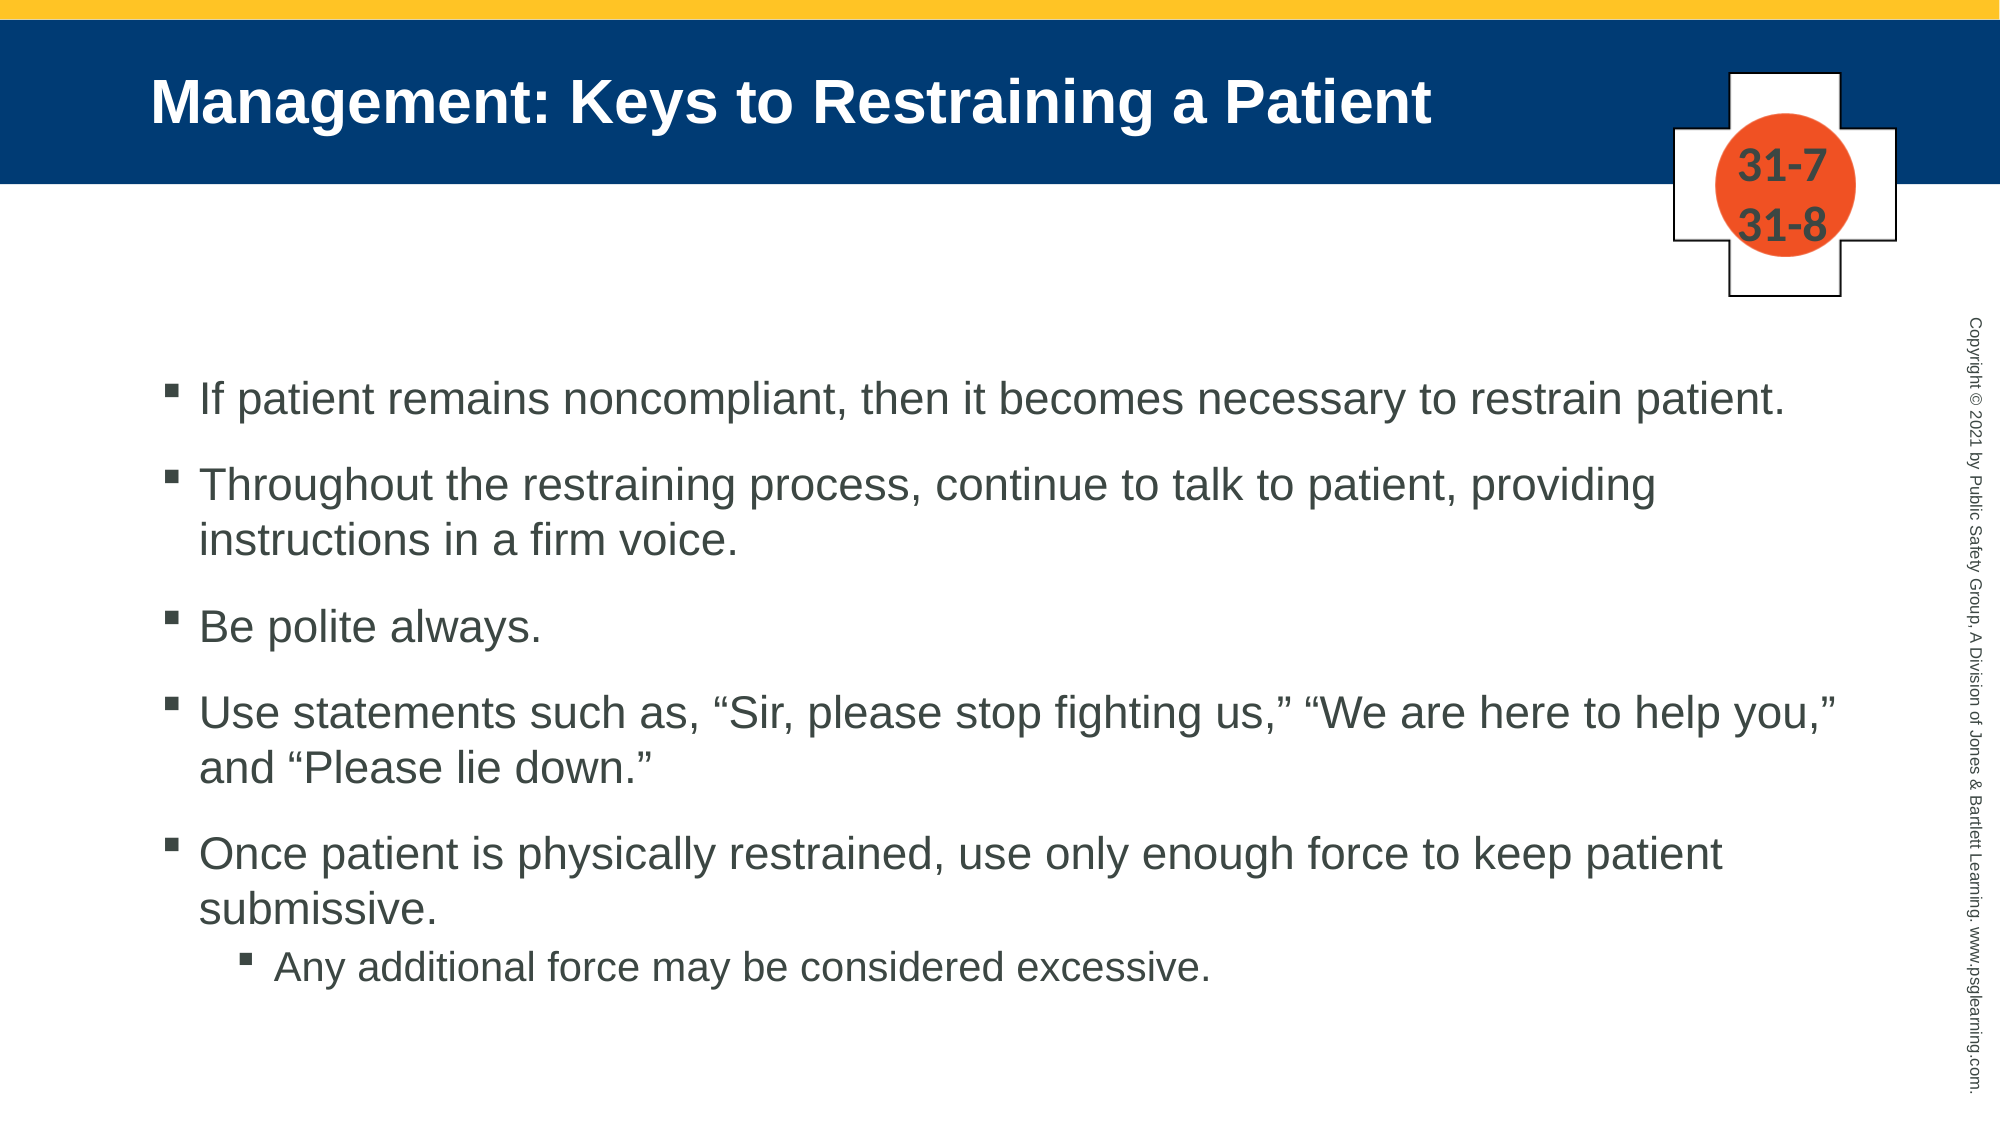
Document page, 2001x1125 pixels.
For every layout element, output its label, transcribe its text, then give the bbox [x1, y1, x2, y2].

picture [1673, 72, 1897, 297]
list If patient remains noncompliant, then it becomes necessary to restrain patient. Throughout the restraining process, continue to talk to patient, providing instructions in a firm voice. Be polite always. Use statements such as, “Sir, please stop fighting us,” “We are here to help you,” and “Please lie down.” Once patient is physically restrained, use only enough force to keep patient submissive. Any additional force may be considered excessive. [146, 361, 1859, 1016]
title Management: Keys to Restraining a Patient [0, 19, 2000, 185]
